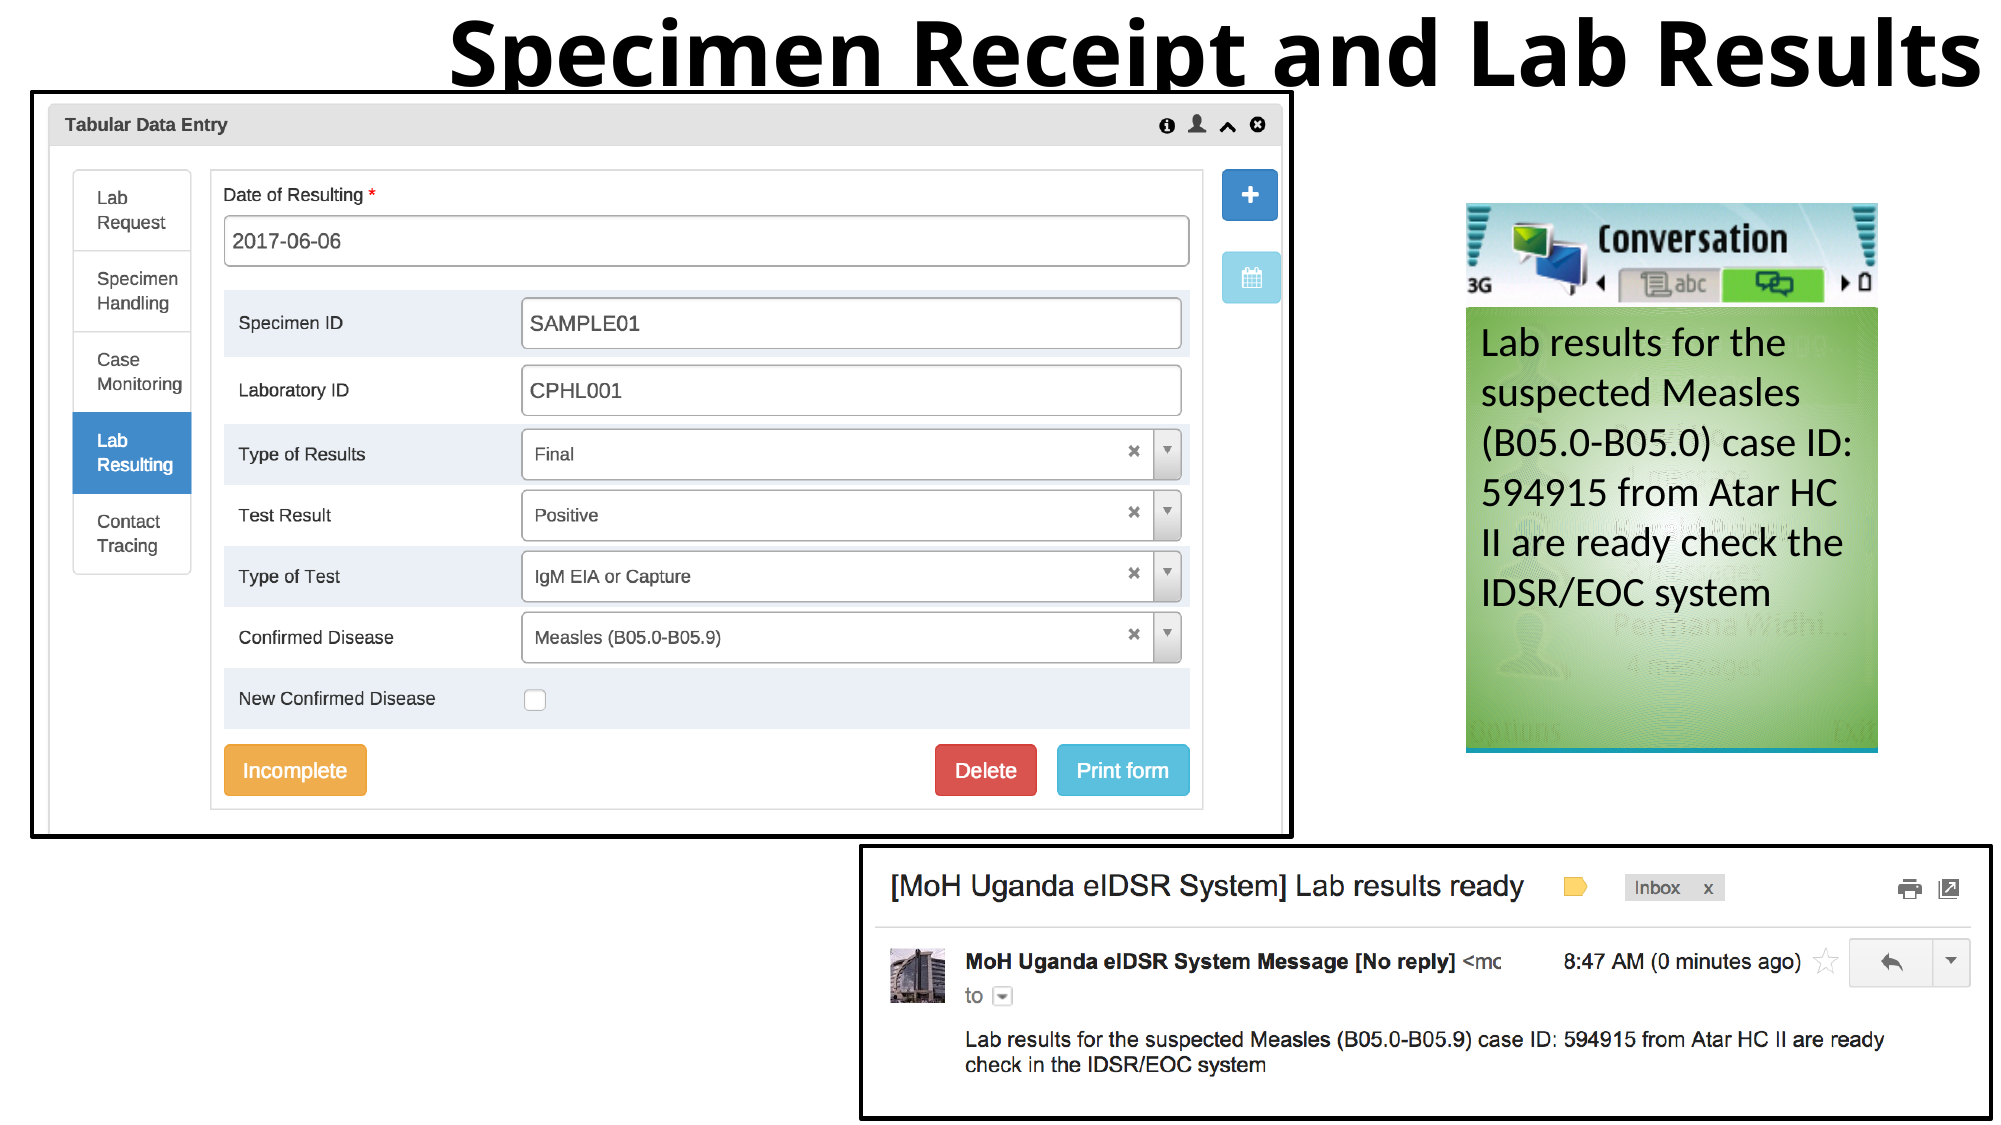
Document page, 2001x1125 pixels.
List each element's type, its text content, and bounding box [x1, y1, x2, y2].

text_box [863, 203, 1989, 1116]
picture [34, 94, 1290, 834]
title Specimen Receipt and Lab Results [0, 0, 2000, 114]
